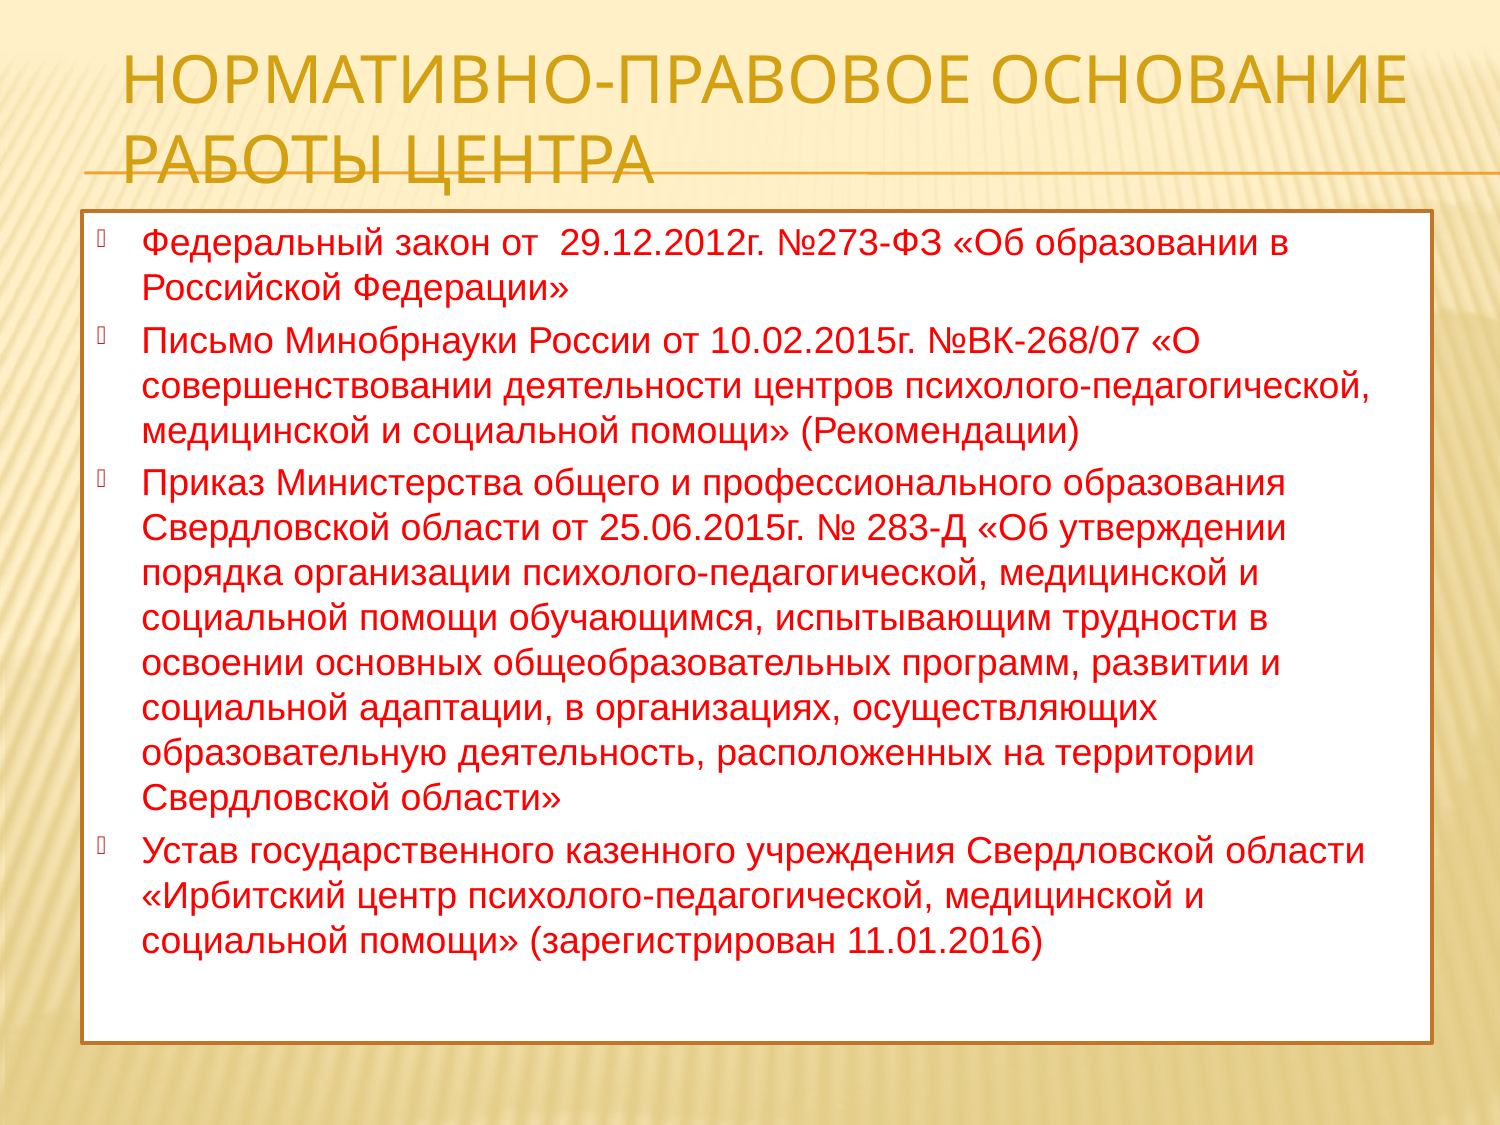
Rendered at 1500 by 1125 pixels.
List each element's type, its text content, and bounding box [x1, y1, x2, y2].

title Нормативно-правовое основание работы Центра [105, 46, 1456, 188]
list Федеральный закон от 29.12.2012г. №273-ФЗ «Об образовании в Российской Федерации» Письмо Минобрнауки России от 10.02.2015г. №ВК-268/07 «О совершенствовании деятельности центров психолого-педагогической, медицинской и социальной помощи» (Рекомендации) Приказ Министерства общего и профессионального образования Свердловской области от 25.06.2015г. № 283-Д «Об утверждении порядка организации психолого-педагогической, медицинской и социальной помощи обучающимся, испытывающим трудности в освоении основных общеобразовательных программ, развитии и социальной адаптации, в организациях, осуществляющих образовательную деятельность, расположенных на территории Свердловской области» Устав государственного казенного учреждения Свердловской области «Ирбитский центр психолого-педагогической, медицинской и социальной помощи» (зарегистрирован 11.01.2016) [80, 209, 1434, 1045]
